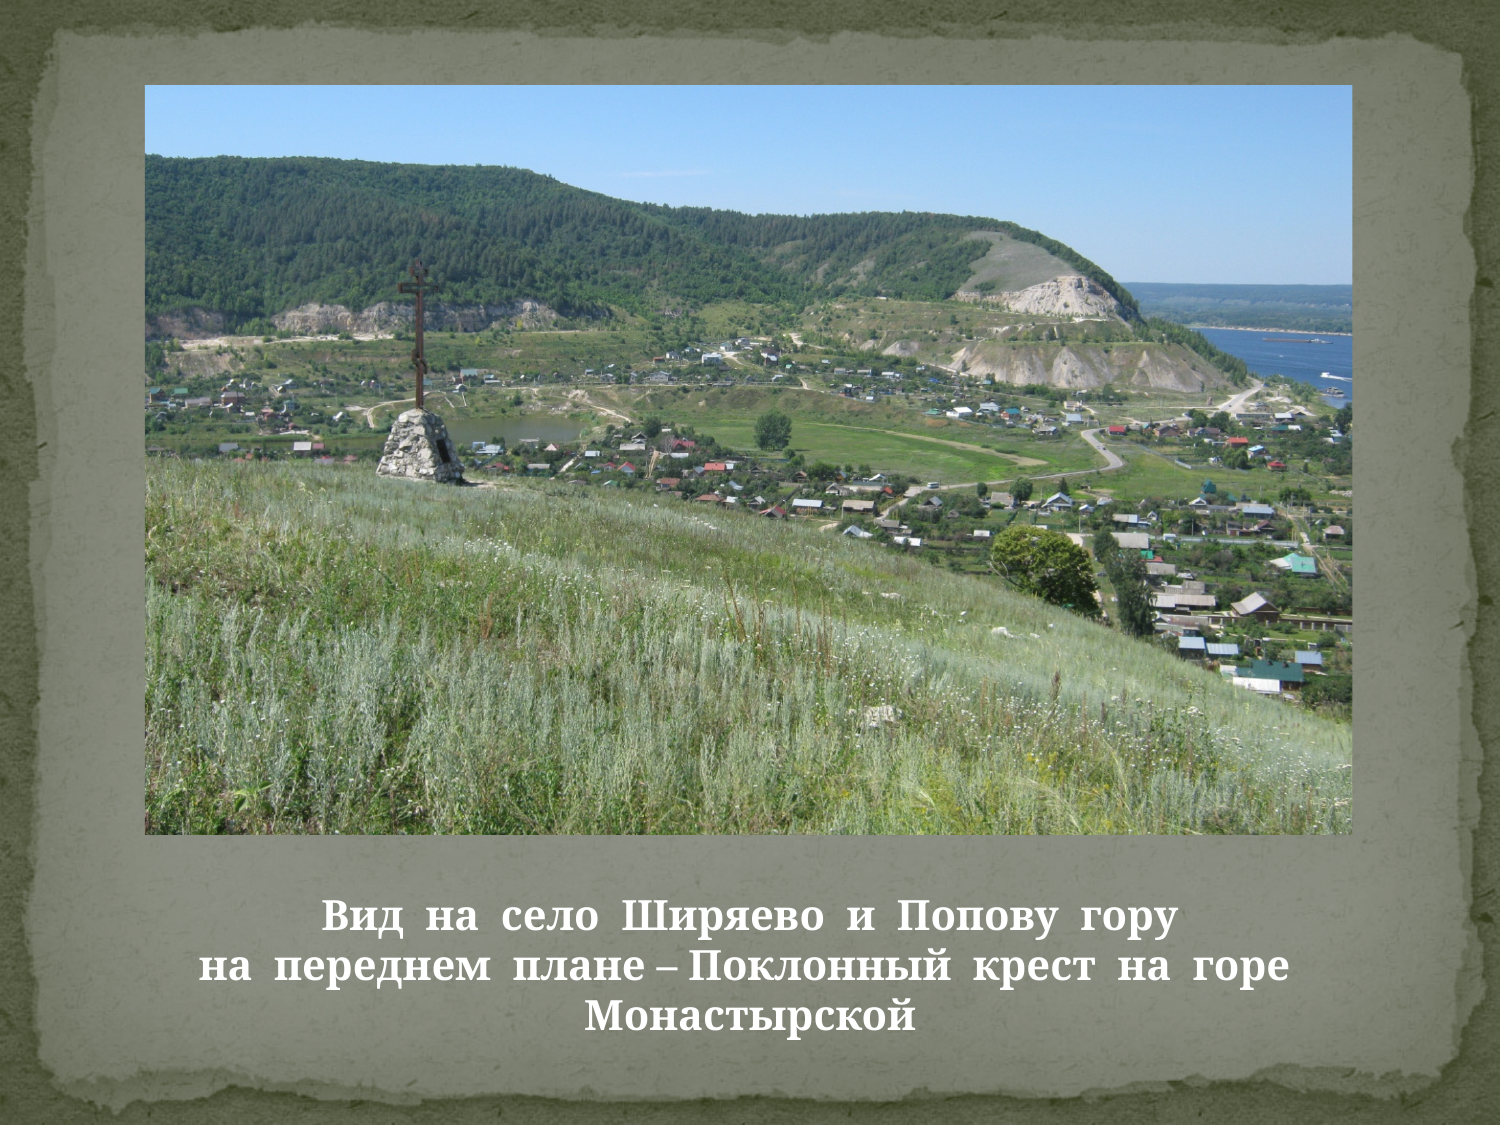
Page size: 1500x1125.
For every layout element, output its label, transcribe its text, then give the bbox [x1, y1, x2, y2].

text_box Вид на село Ширяево и Попову гору на переднем плане – Поклонный крест на горе Монастырской [53, 881, 1447, 1047]
picture [144, 85, 1353, 835]
